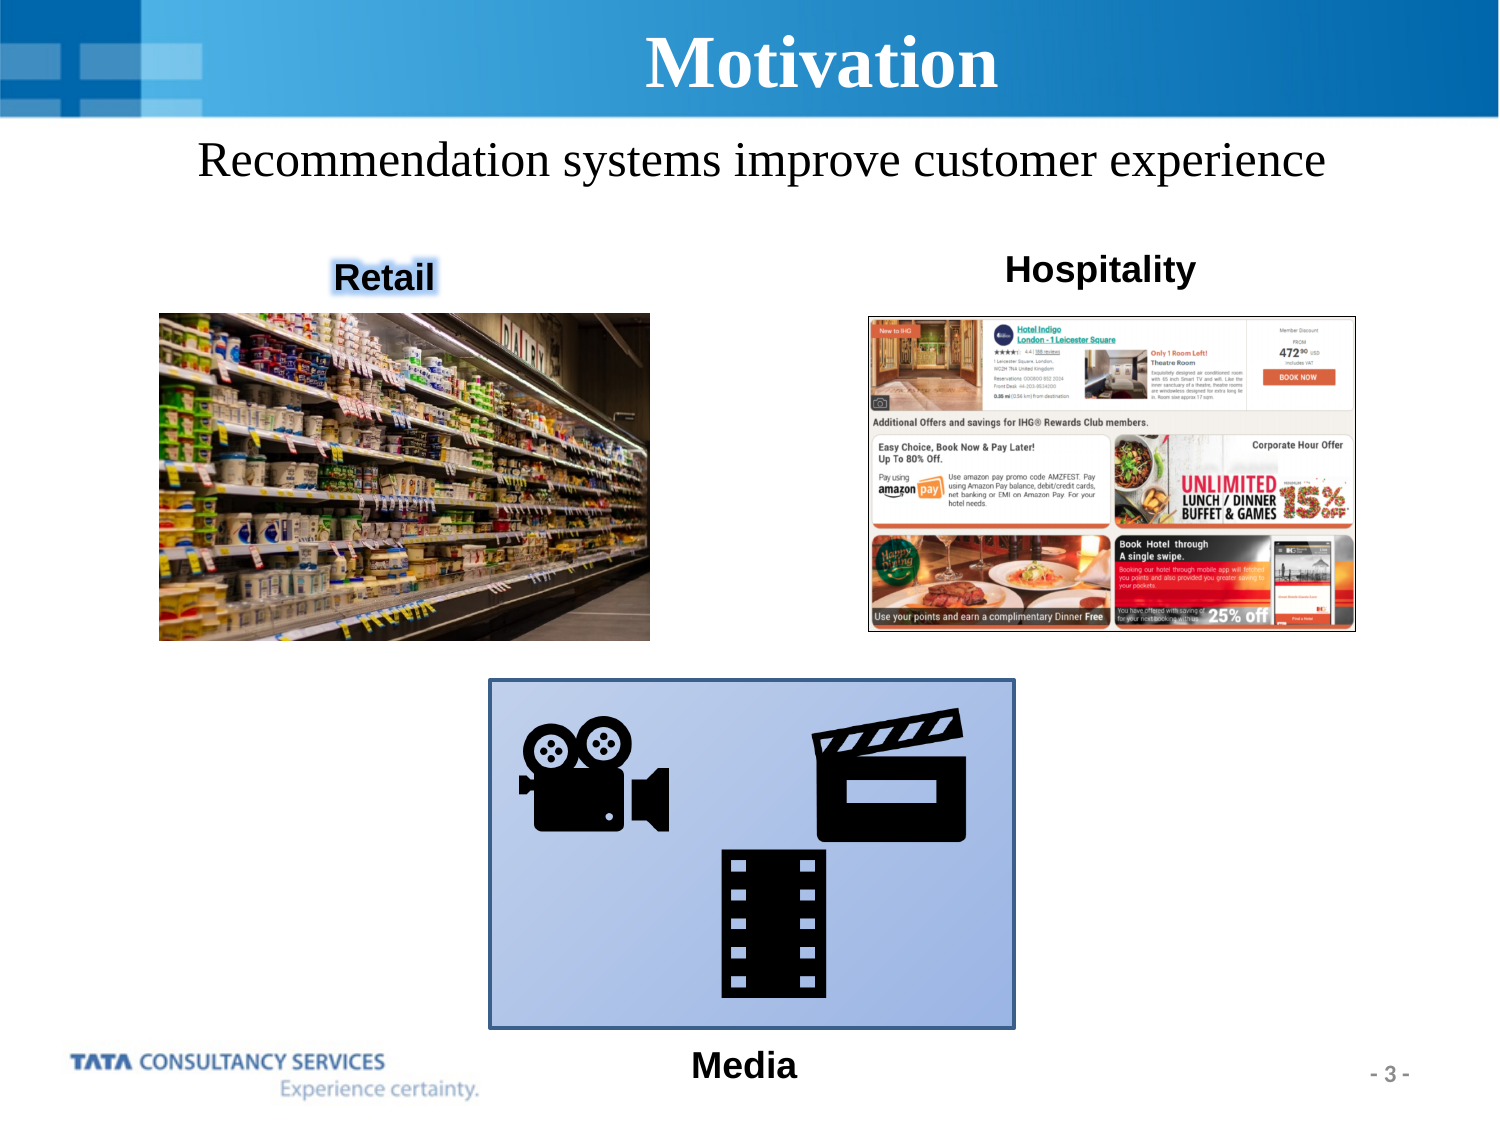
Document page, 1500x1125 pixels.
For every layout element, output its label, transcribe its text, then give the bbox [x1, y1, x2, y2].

picture [0, 0, 1499, 1124]
text_box [488, 852, 1016, 1030]
text_box Hospitality [989, 237, 1263, 298]
text_box Retail [318, 245, 490, 306]
text_box Recommendation systems improve customer experience [82, 119, 1456, 852]
title Motivation [209, 10, 1436, 104]
text_box Media [676, 1033, 848, 1094]
slide_number - 2 - [1074, 1042, 1425, 1103]
